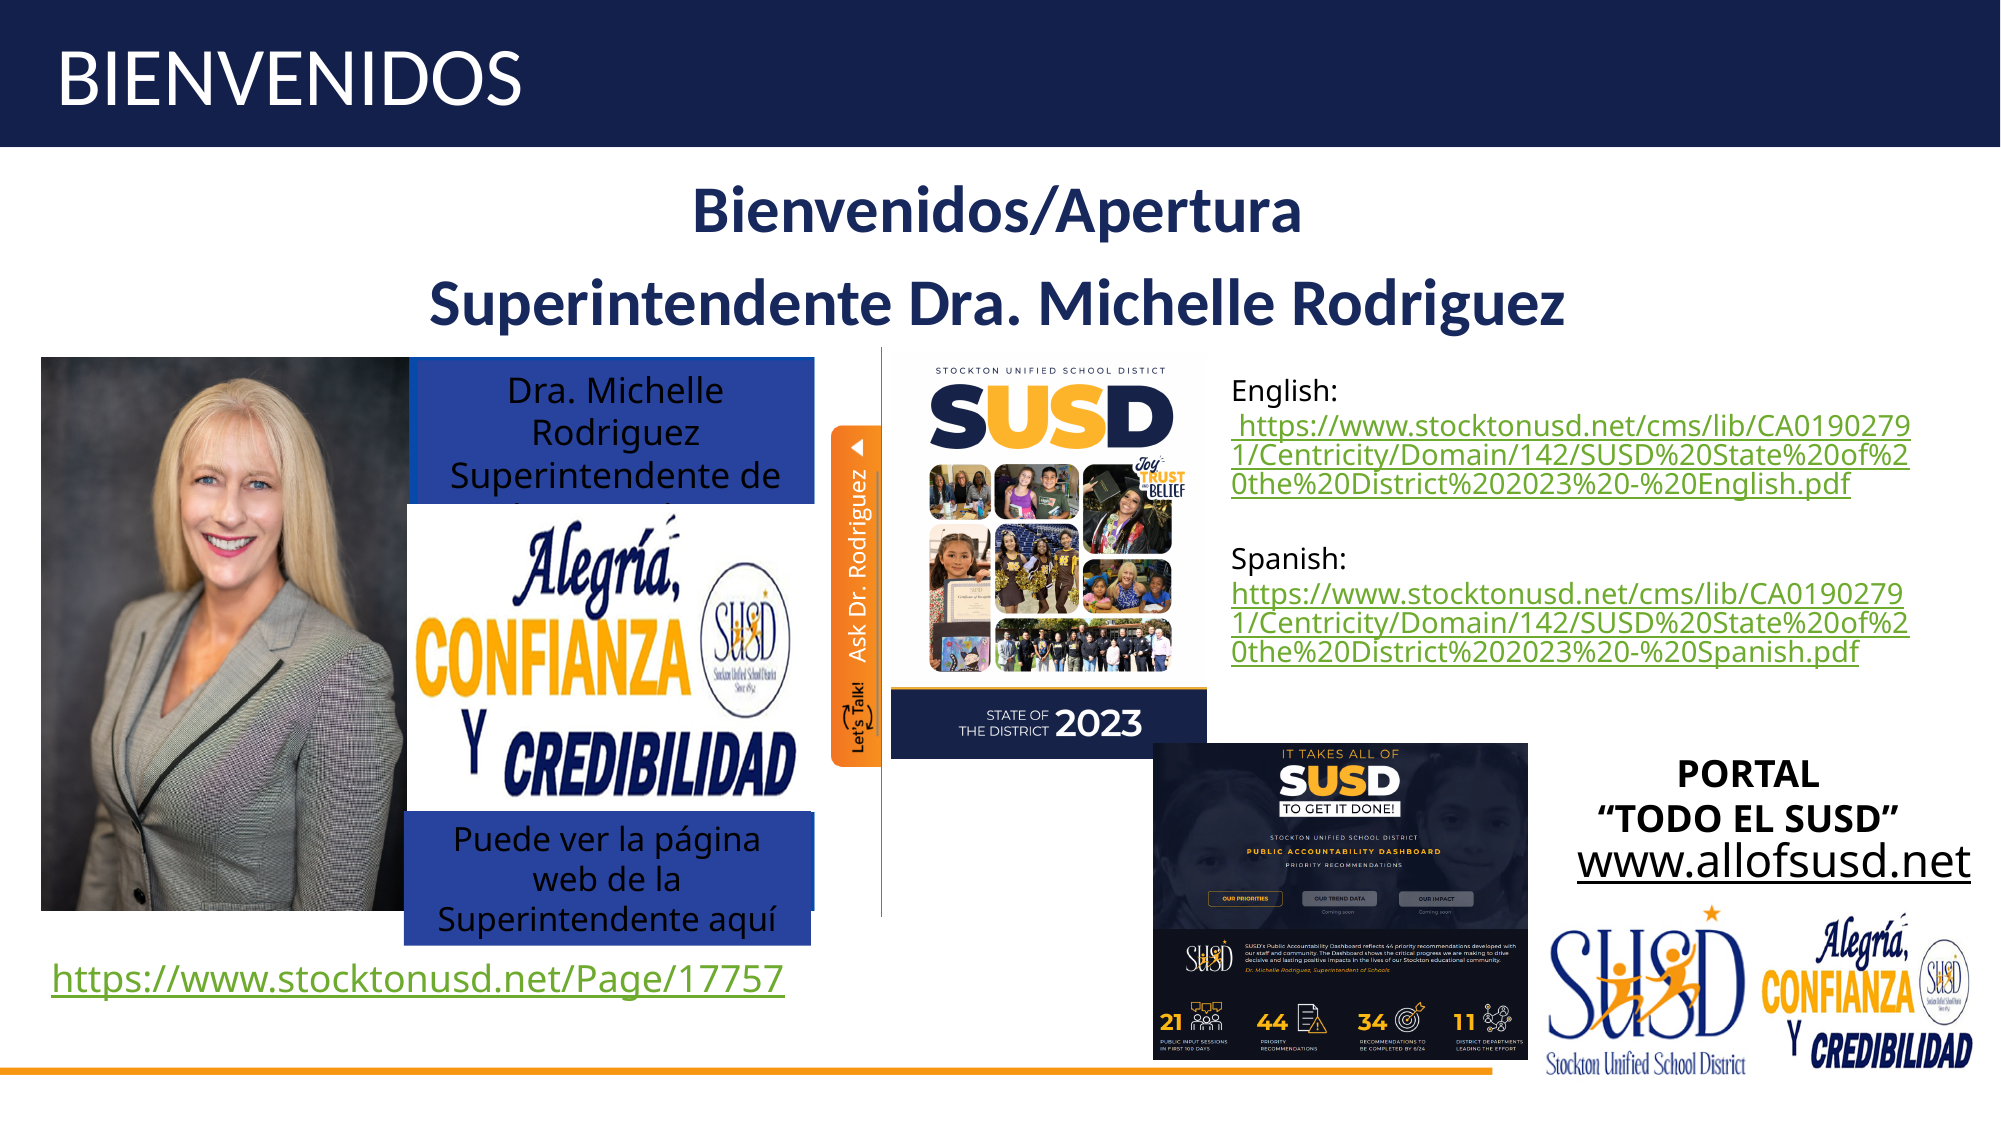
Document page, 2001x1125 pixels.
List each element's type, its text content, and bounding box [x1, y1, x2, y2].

picture [0, 0, 2001, 1125]
text_box Puede ver la página web de la Superintendente aquí [403, 917, 811, 946]
text_box www.allofsusd.net [1562, 823, 2000, 902]
text_box PORTAL “TODO EL SUSD” [1562, 743, 1935, 848]
list Bienvenidos/Apertura Superintendente Dra. Michelle Rodriguez [62, 167, 1935, 1032]
text_box https://www.stocktonusd.net/Page/17757 [36, 947, 800, 1014]
title BIENVENIDOS [41, 36, 1966, 122]
text_box English: https://www.stocktonusd.net/cms/lib/CA01902791/Centricity/Domain/142/SUSD%20State%20of%20the%20District%202023%20-%20English.pdf Spanish: https://www.stocktonusd.net/cms/lib/CA01902791/Centricity/Domain/142/SUSD%20State%20of%20the%20District%202023%20-%20Spanish.pdf [1216, 364, 1935, 565]
